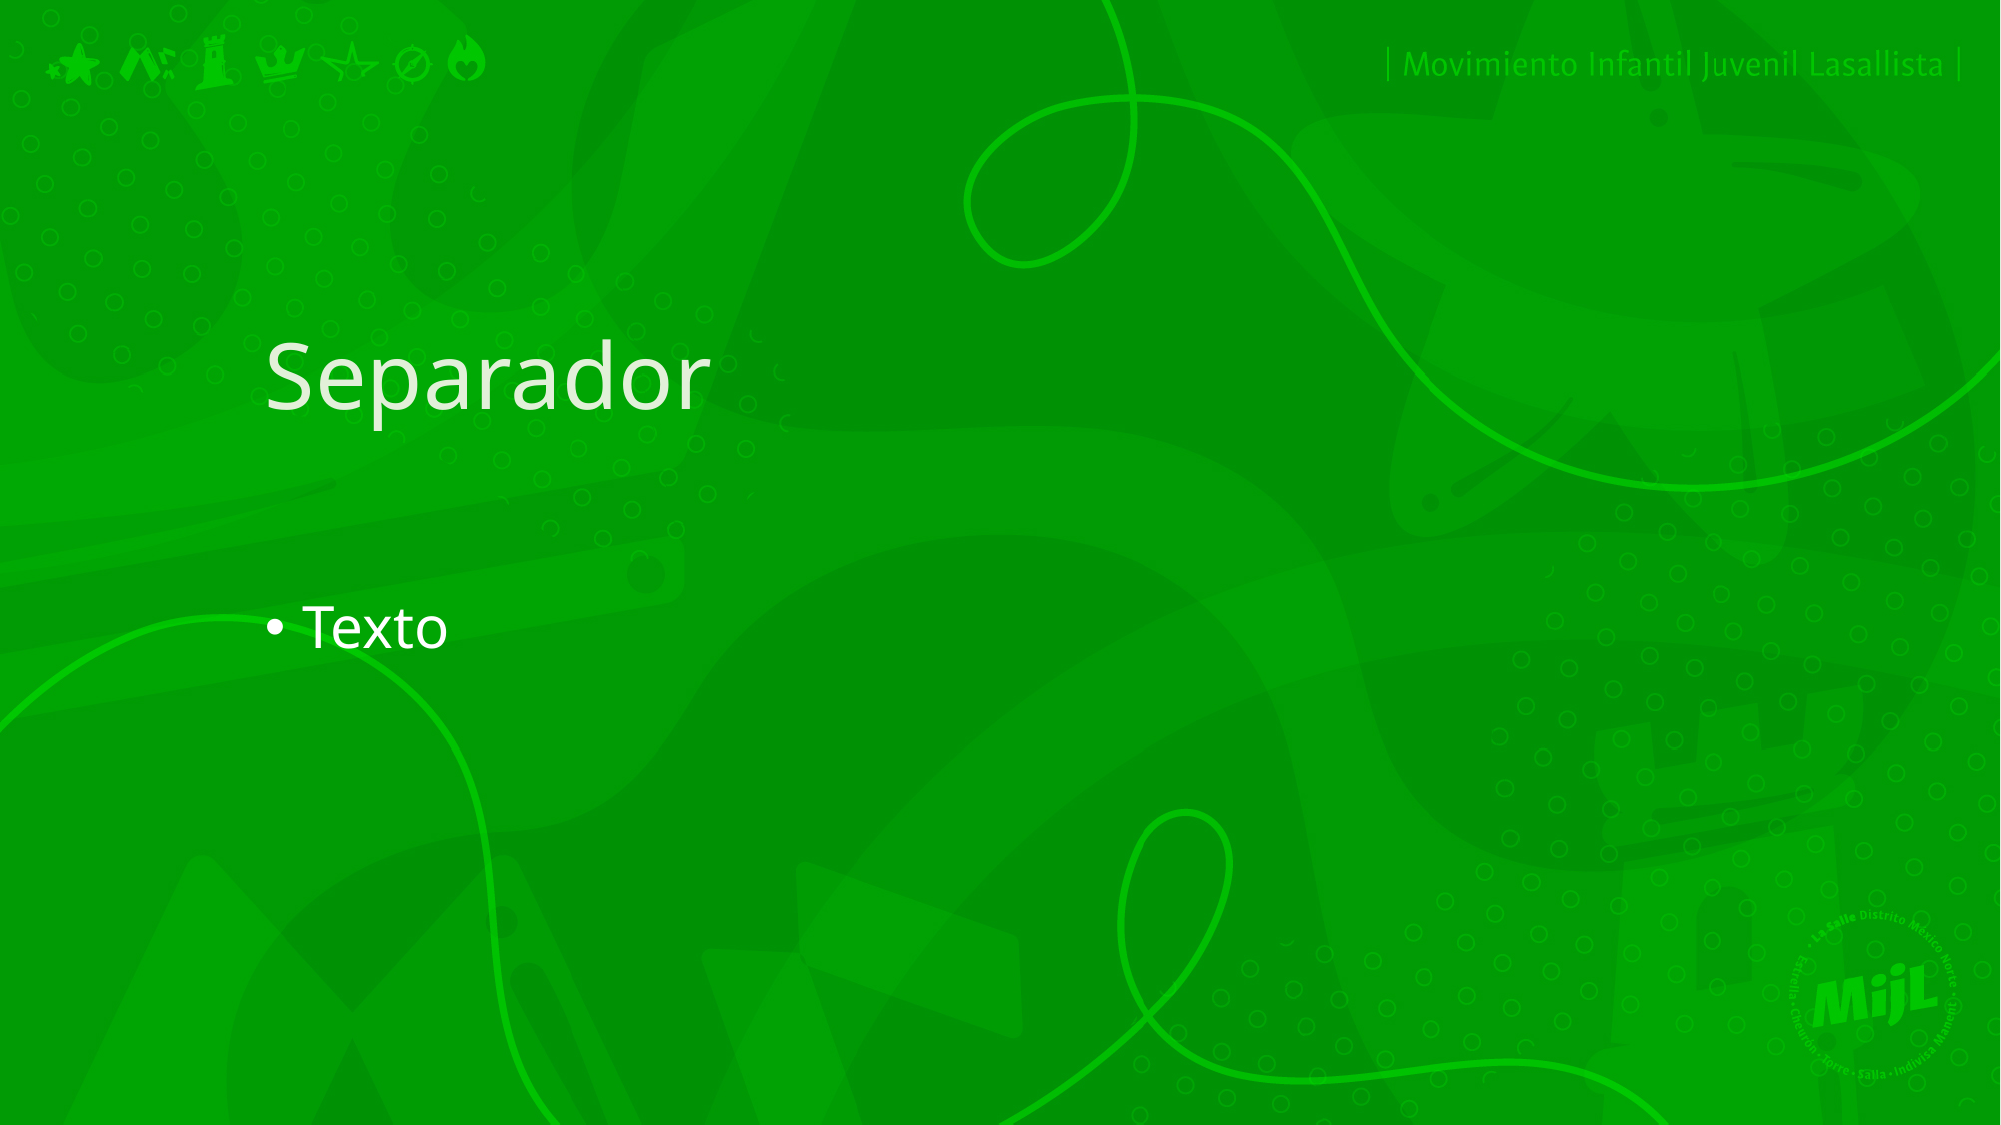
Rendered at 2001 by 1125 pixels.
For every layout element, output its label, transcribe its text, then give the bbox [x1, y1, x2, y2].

text_box Separador [249, 184, 1750, 576]
picture [0, 0, 2001, 1125]
text_box Texto [249, 590, 1750, 863]
